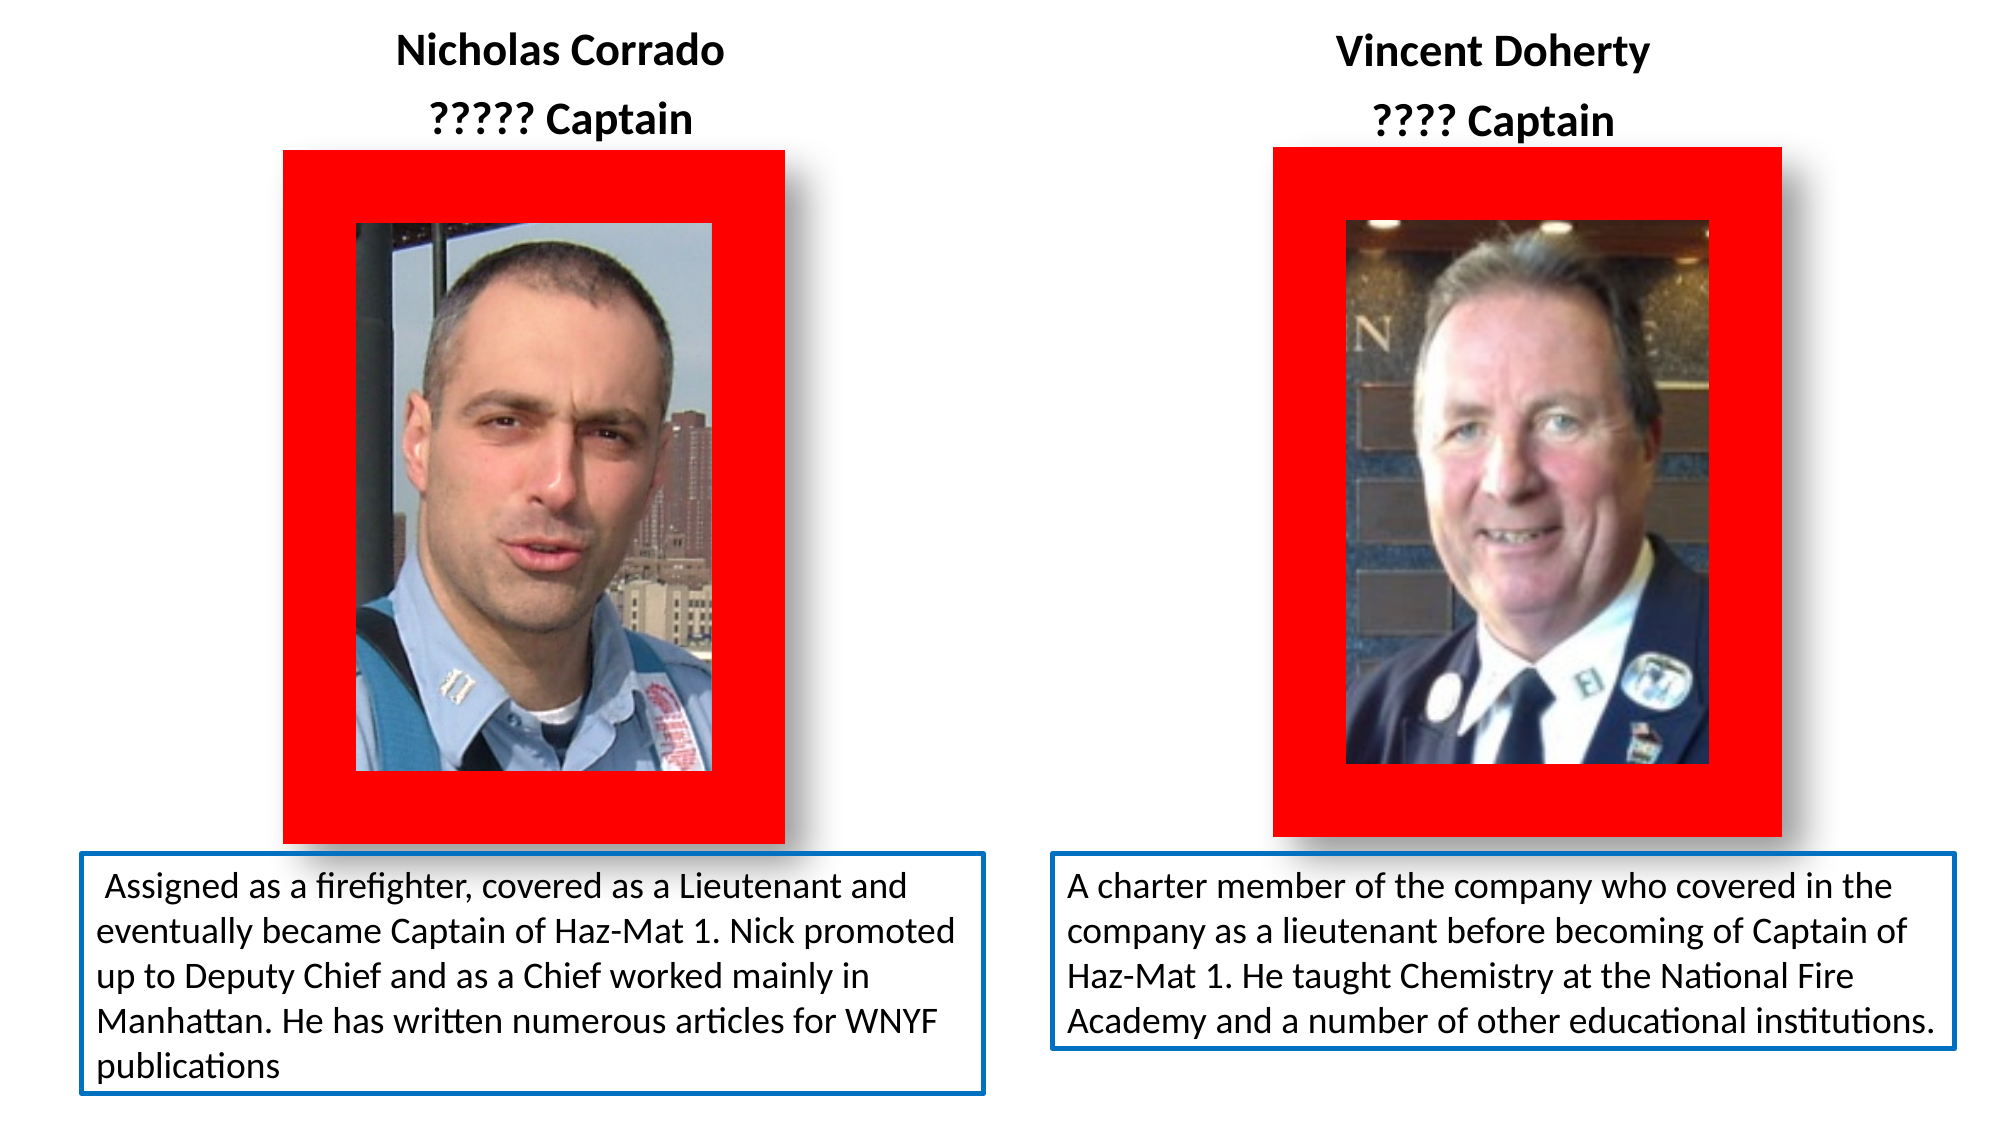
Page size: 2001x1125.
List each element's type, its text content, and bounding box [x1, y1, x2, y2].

picture [355, 223, 712, 771]
list Vincent Doherty ???? Captain [1068, 18, 1919, 154]
picture [1345, 219, 1710, 765]
text_box Assigned as a firefighter, covered as a Lieutenant and eventually became Captain of Haz-Mat 1. Nick promoted up to Deputy Chief and as a Chief worked mainly in Manhattan. He has written numerous articles for WNYF publications [81, 853, 984, 1094]
text_box A charter member of the company who covered in the company as a lieutenant before becoming of Captain of Haz-Mat 1. He taught Chemistry at the National Fire Academy and a number of other educational institutions. [1052, 853, 1955, 1049]
list Nicholas Corrado ????? Captain [137, 17, 984, 153]
